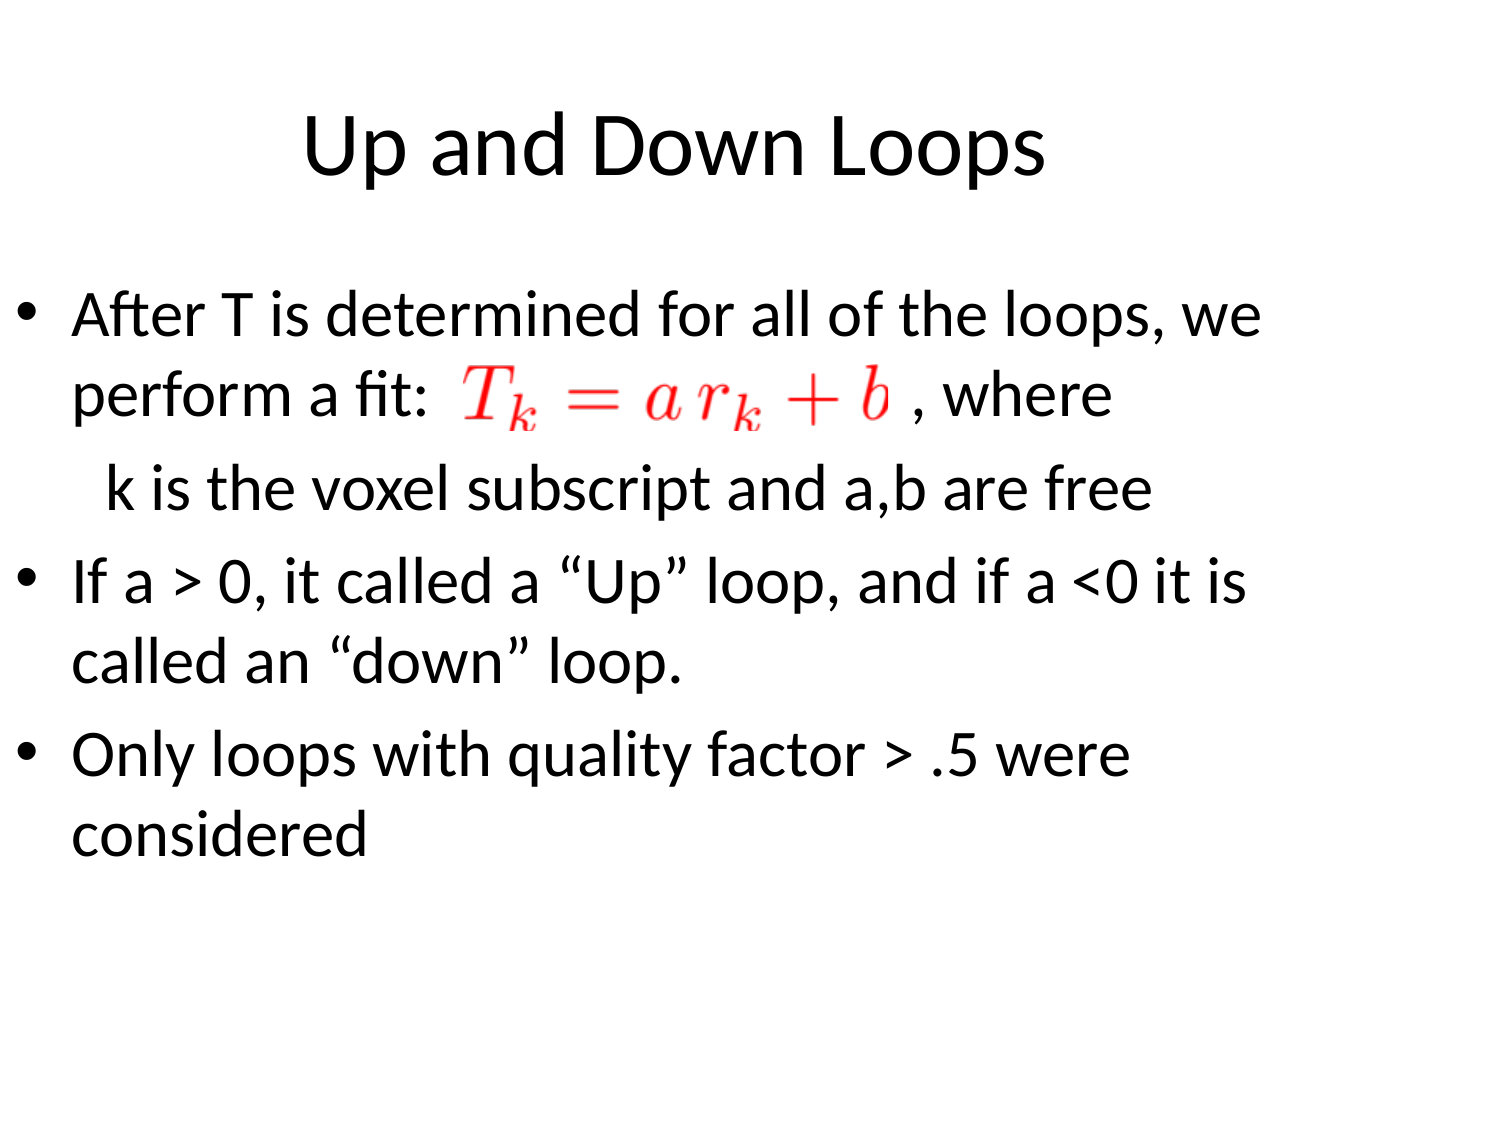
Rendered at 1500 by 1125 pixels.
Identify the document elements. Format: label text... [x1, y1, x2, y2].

list After T is determined for all of the loops, we perform a fit: , where k is the voxel subscript and a,b are free If a > 0, it called a “Up” loop, and if a <0 it is called an “down” loop. Only loops with quality factor > .5 were considered [0, 262, 1350, 1005]
picture [462, 363, 889, 432]
title Up and Down Loops [0, 45, 1350, 233]
